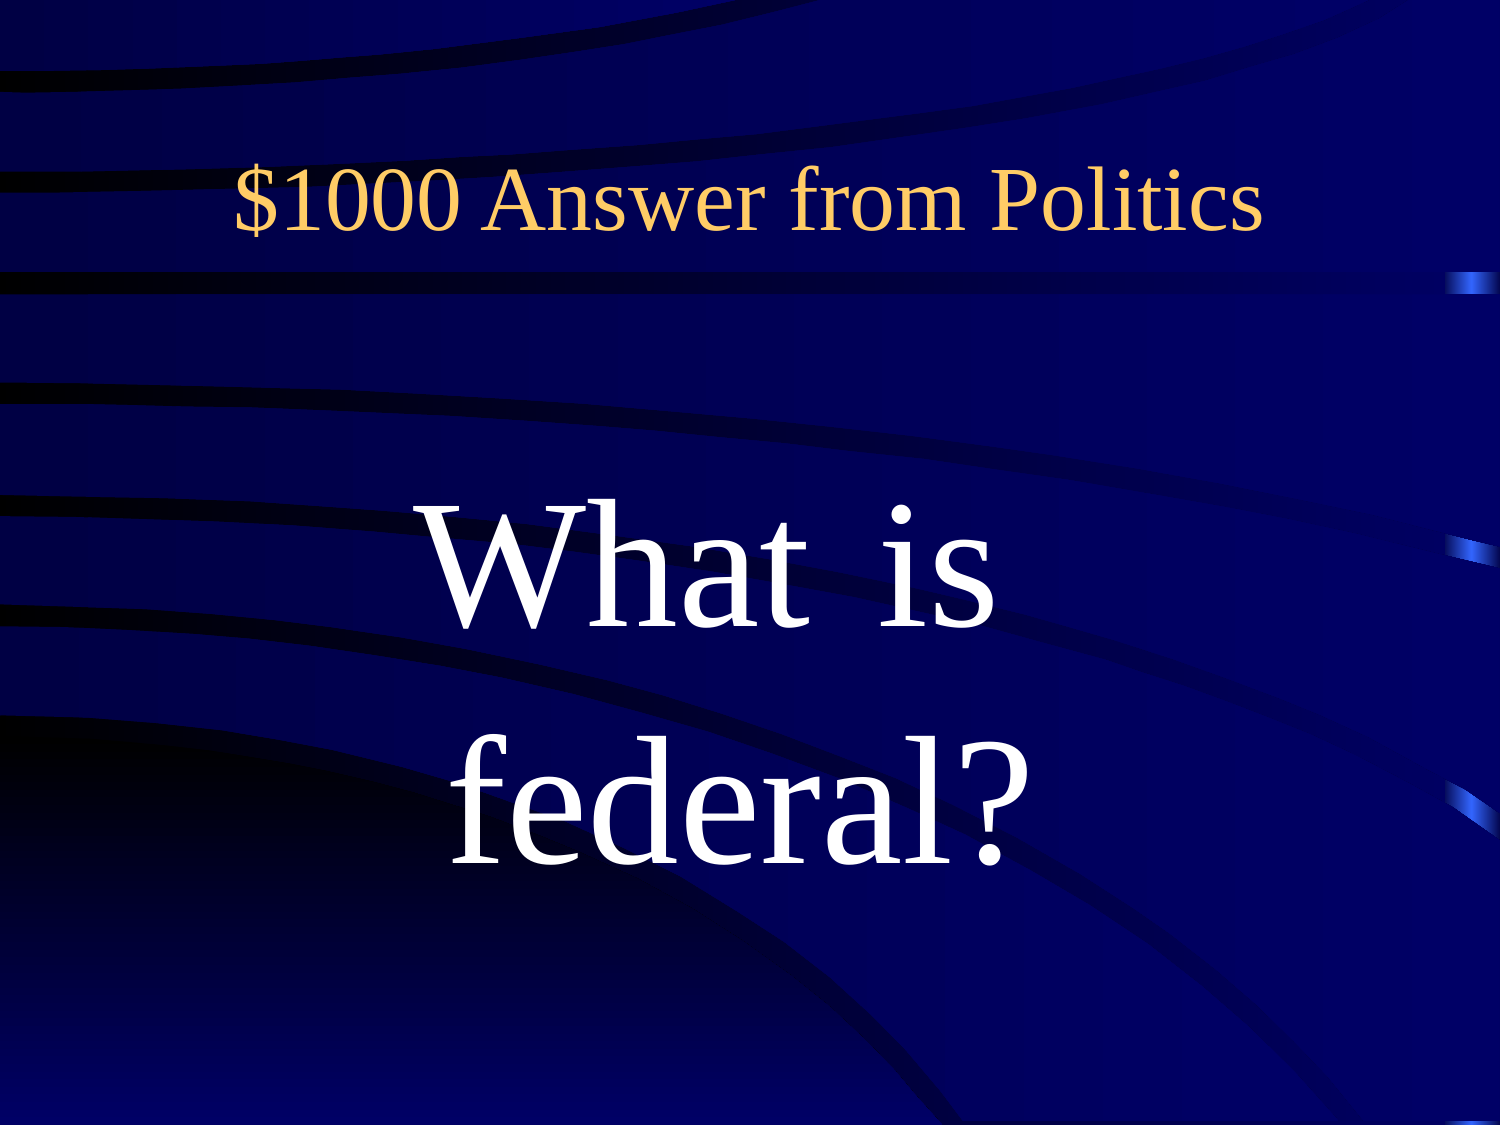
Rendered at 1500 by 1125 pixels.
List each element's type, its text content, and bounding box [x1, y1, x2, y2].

text_box What is federal? [349, 350, 1131, 908]
title $1000 Answer from Politics [112, 99, 1388, 288]
